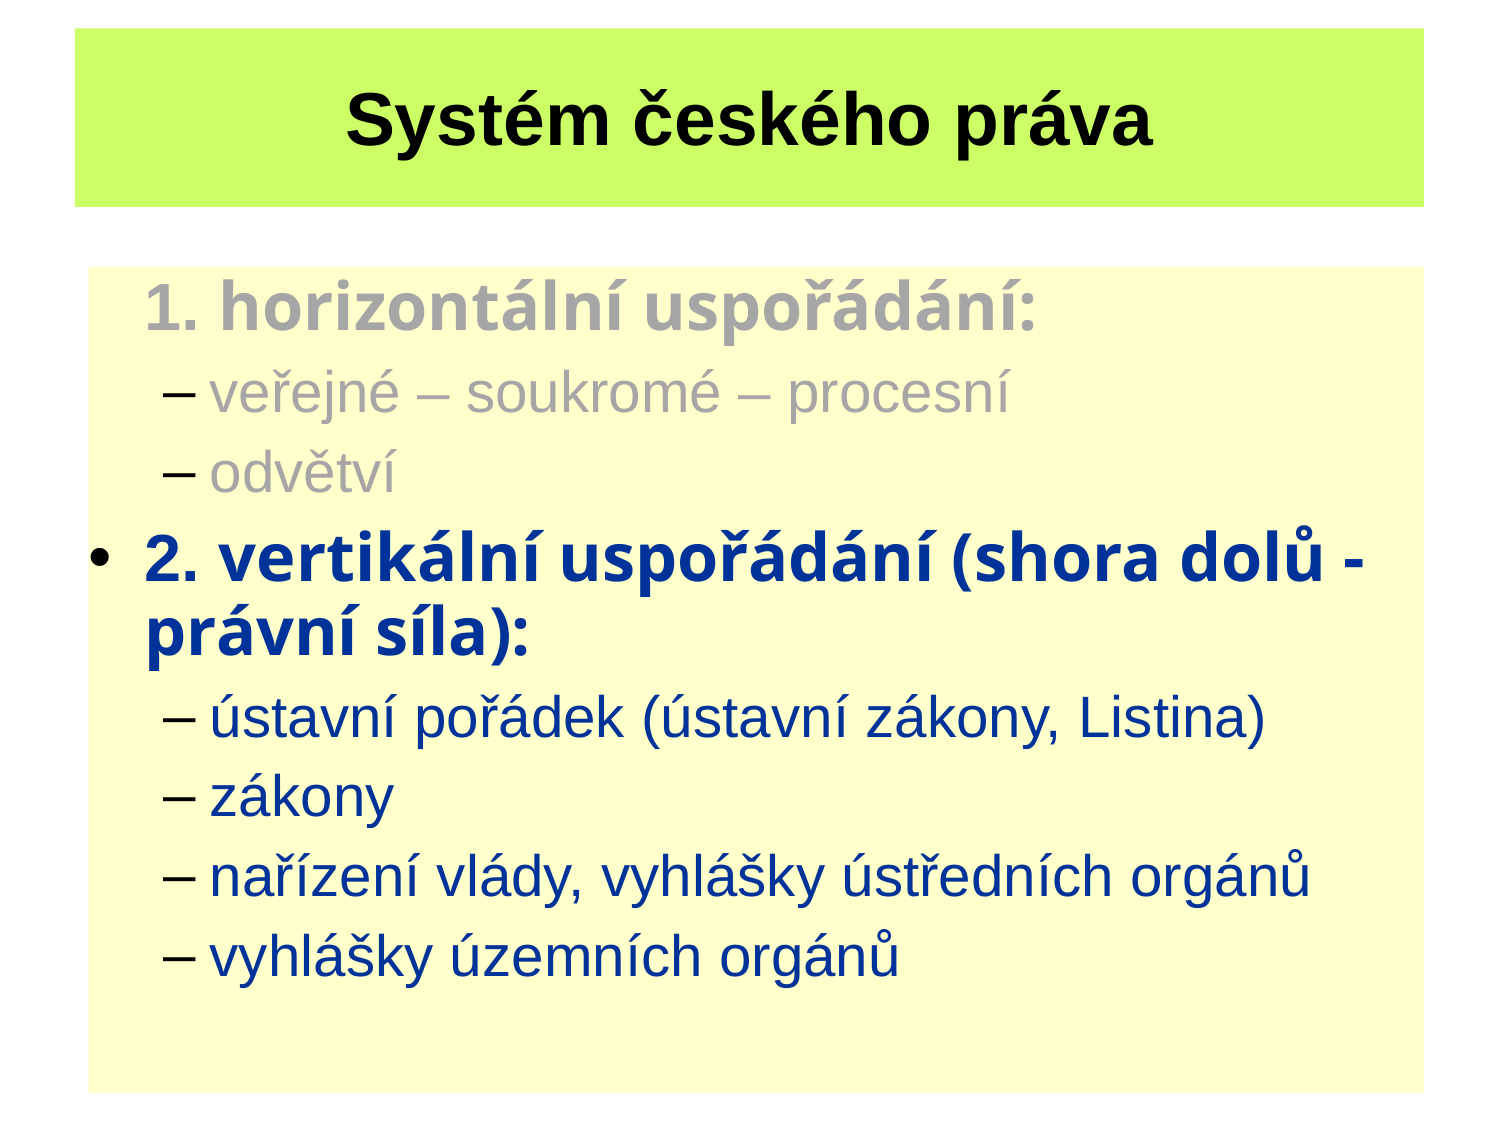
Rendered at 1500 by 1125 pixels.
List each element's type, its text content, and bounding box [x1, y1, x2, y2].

text_box Systém českého práva [74, 28, 1424, 207]
text_box 1. horizontální uspořádání: veřejné – soukromé – procesní odvětví 2. vertikální uspořádání (shora dolů - právní síla): ústavní pořádek (ústavní zákony, Listina) zákony nařízení vlády, vyhlášky ústředních orgánů vyhlášky územních orgánů [88, 267, 1425, 1093]
